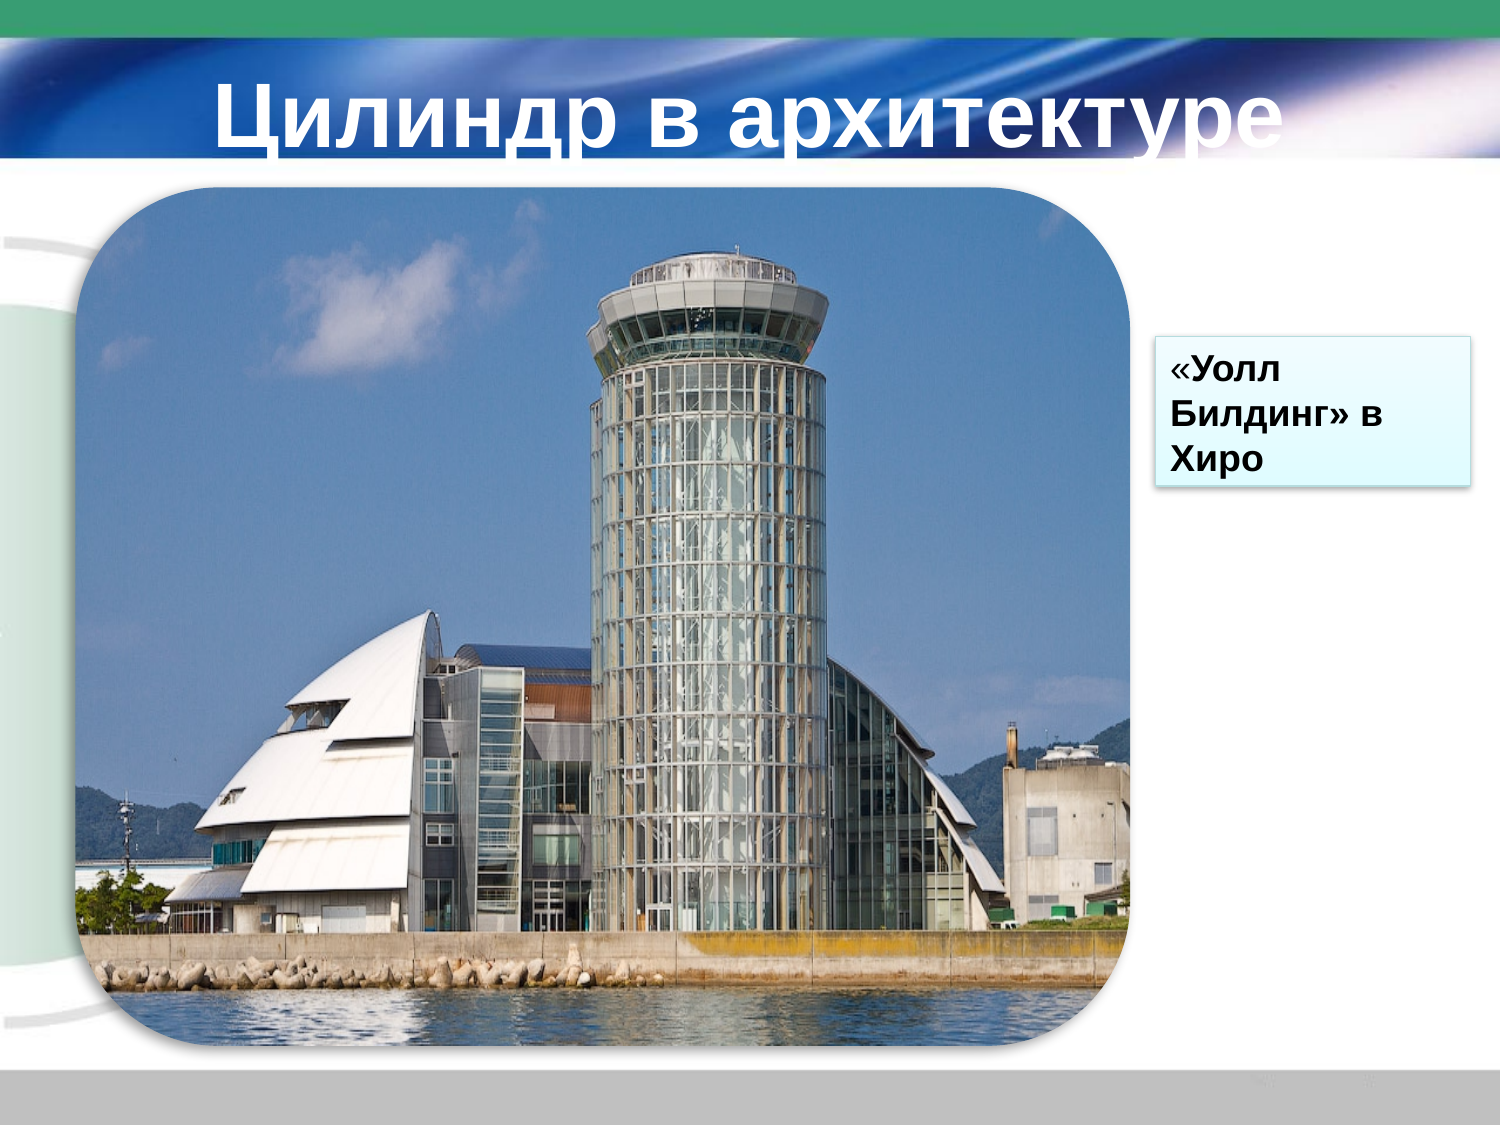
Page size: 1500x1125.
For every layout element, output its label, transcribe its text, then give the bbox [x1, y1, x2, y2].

picture [0, 0, 1500, 1125]
title Цилиндр в архитектуре [102, 59, 1398, 162]
text_box «Уолл Билдинг» в Хиро [1155, 336, 1471, 487]
